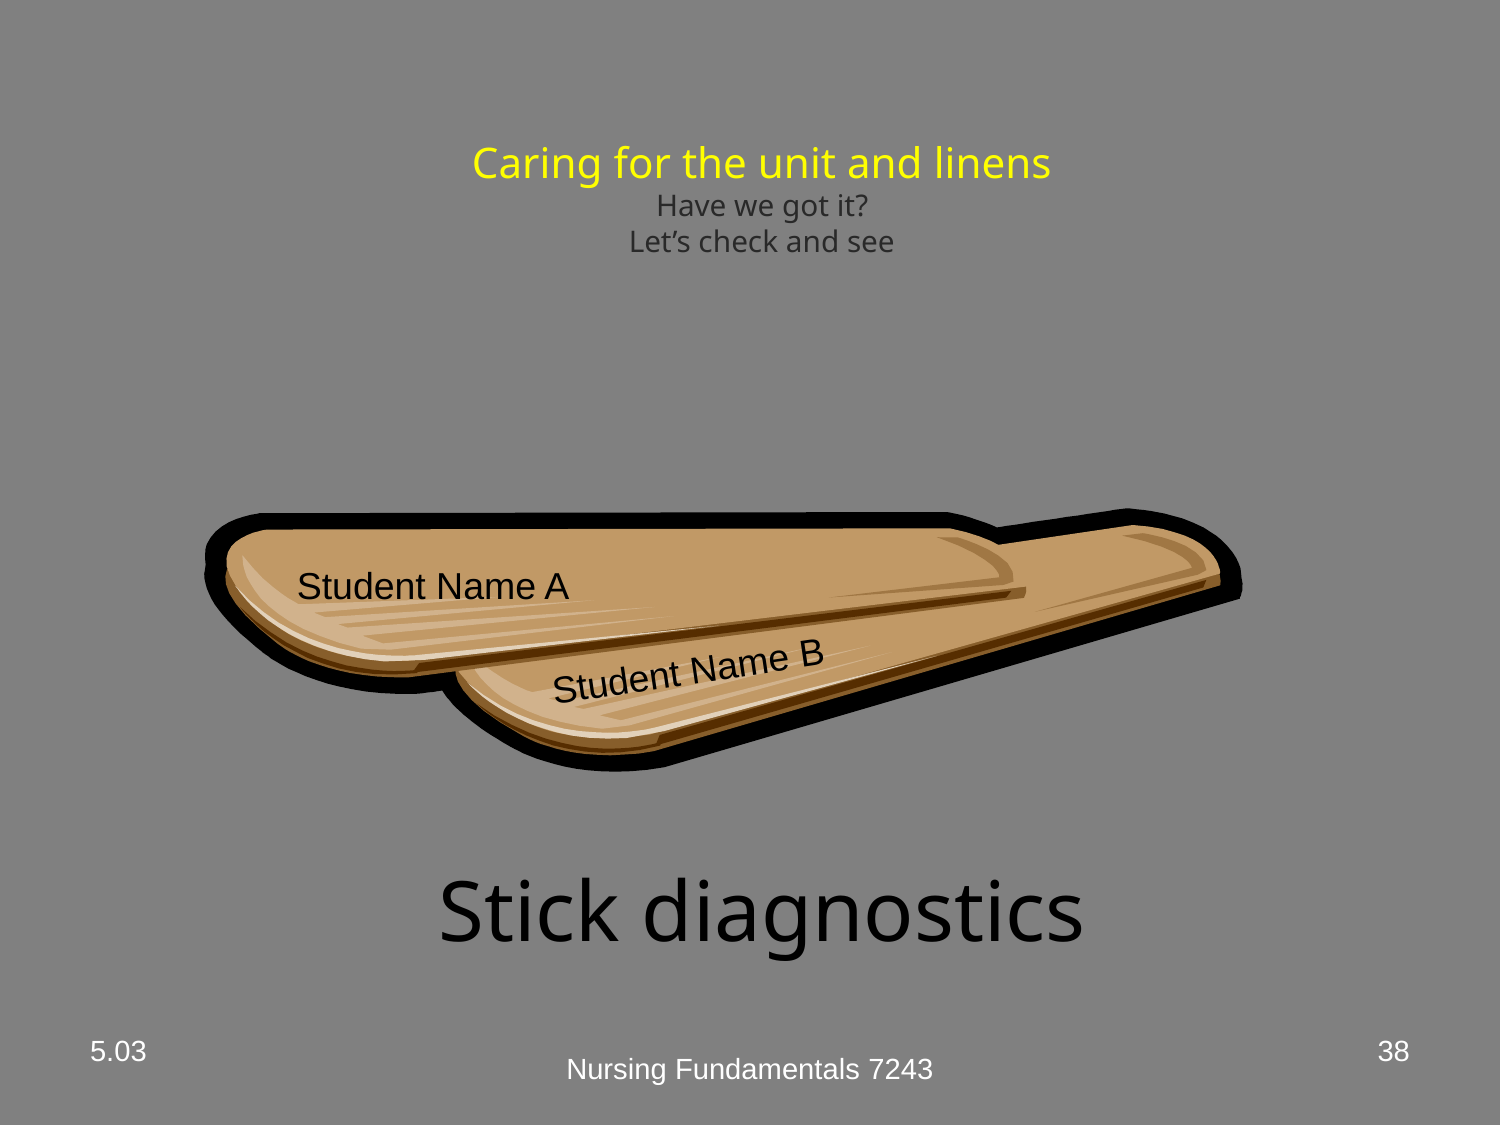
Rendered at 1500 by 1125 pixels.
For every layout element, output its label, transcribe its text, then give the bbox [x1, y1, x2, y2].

slide_number 5.03 [75, 1024, 425, 1103]
slide_number 38 [1074, 1024, 1425, 1103]
title Caring for the unit and linens Have we got it? Let’s check and see [87, 78, 1438, 266]
footer Nursing Fundamentals 7243 [512, 1042, 988, 1103]
text_box Stick diagnostics [158, 851, 1366, 966]
picture [190, 341, 1208, 829]
